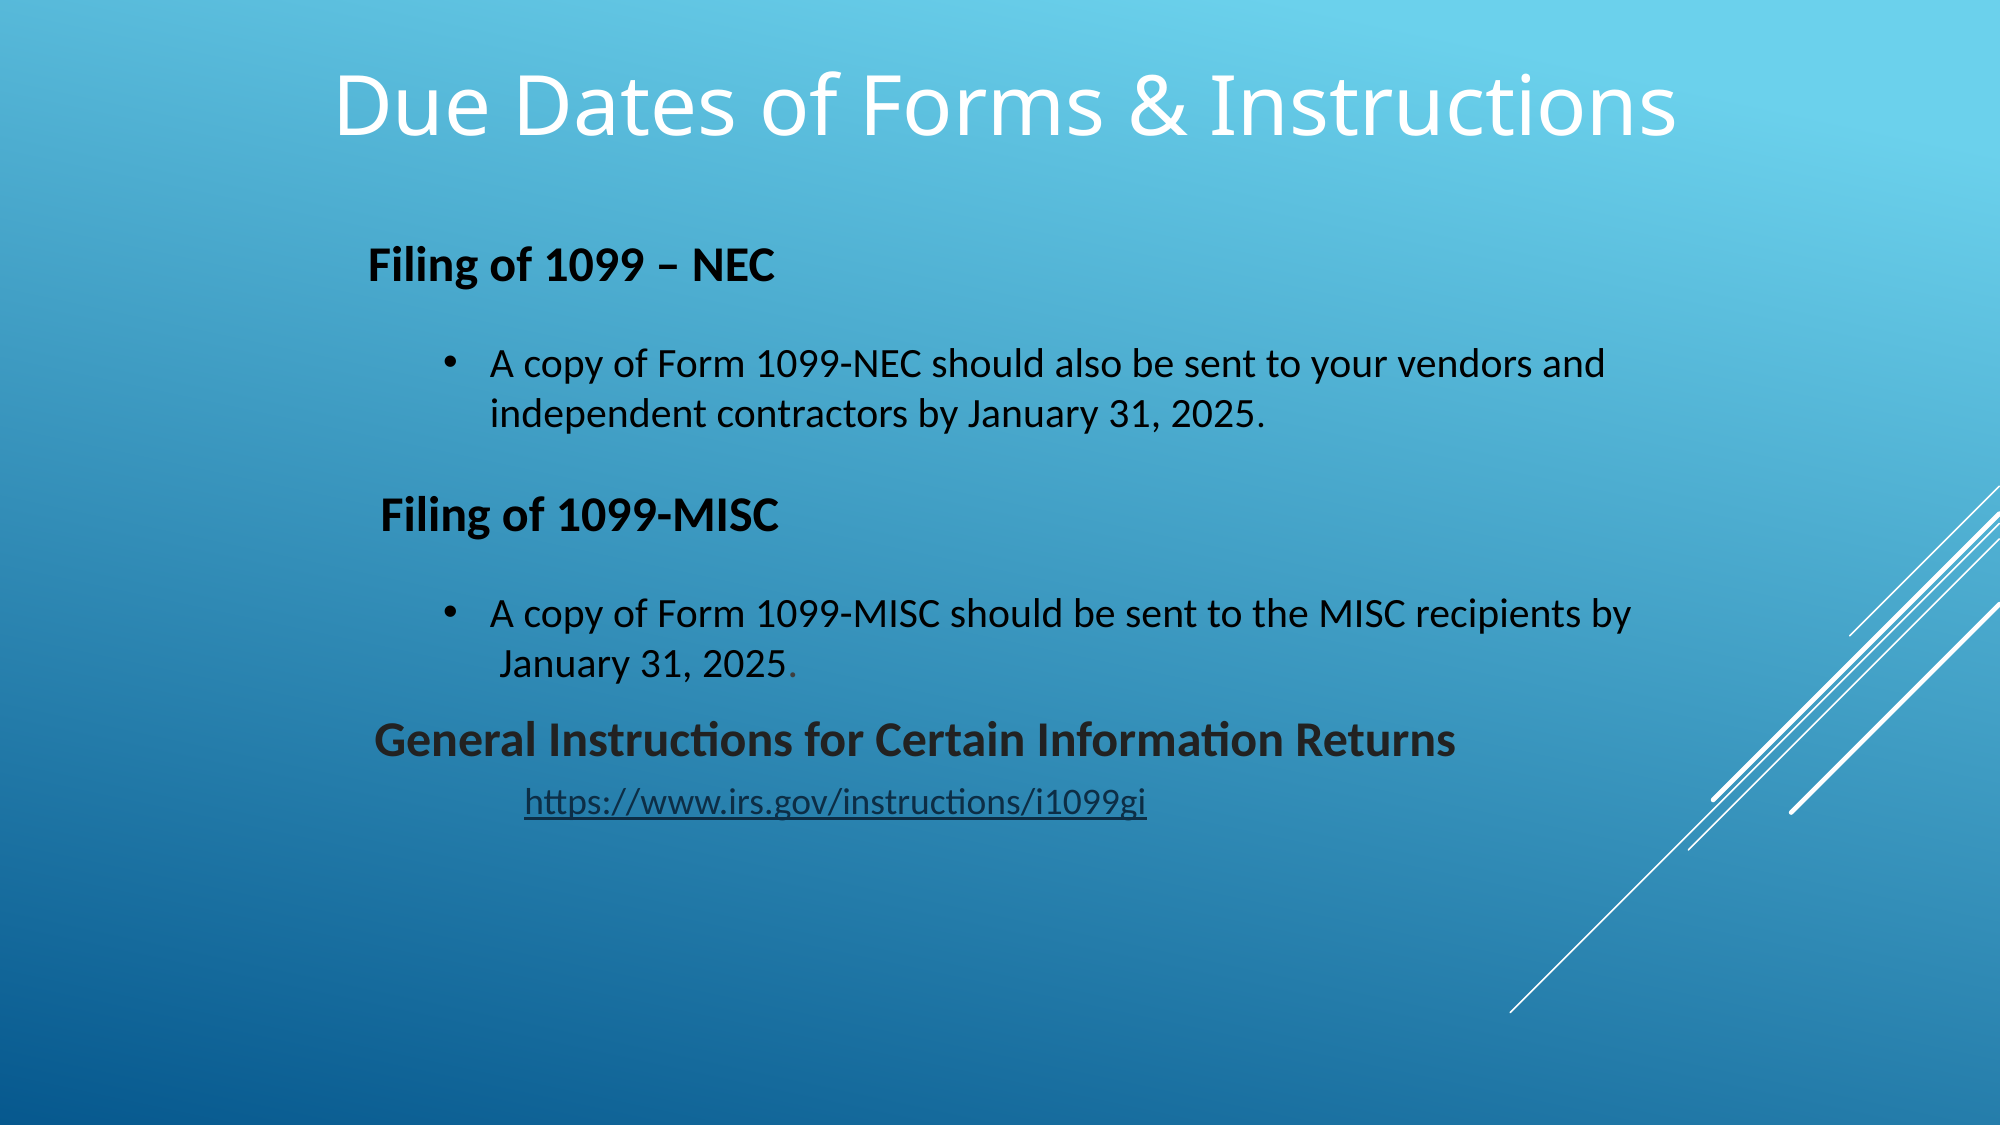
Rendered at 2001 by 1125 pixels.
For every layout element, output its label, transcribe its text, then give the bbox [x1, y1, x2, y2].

text_box Filing of 1099 – NEC A copy of Form 1099-NEC should also be sent to your vendors and independent contractors by January 31, 2025. Filing of 1099-MISC A copy of Form 1099-MISC should be sent to the MISC recipients by January 31, 2025. General Instructions for Certain Information Returns https://www.irs.gov/instructions/i1099gi [340, 223, 1739, 920]
text_box Due Dates of Forms & Instructions [89, 45, 1922, 160]
